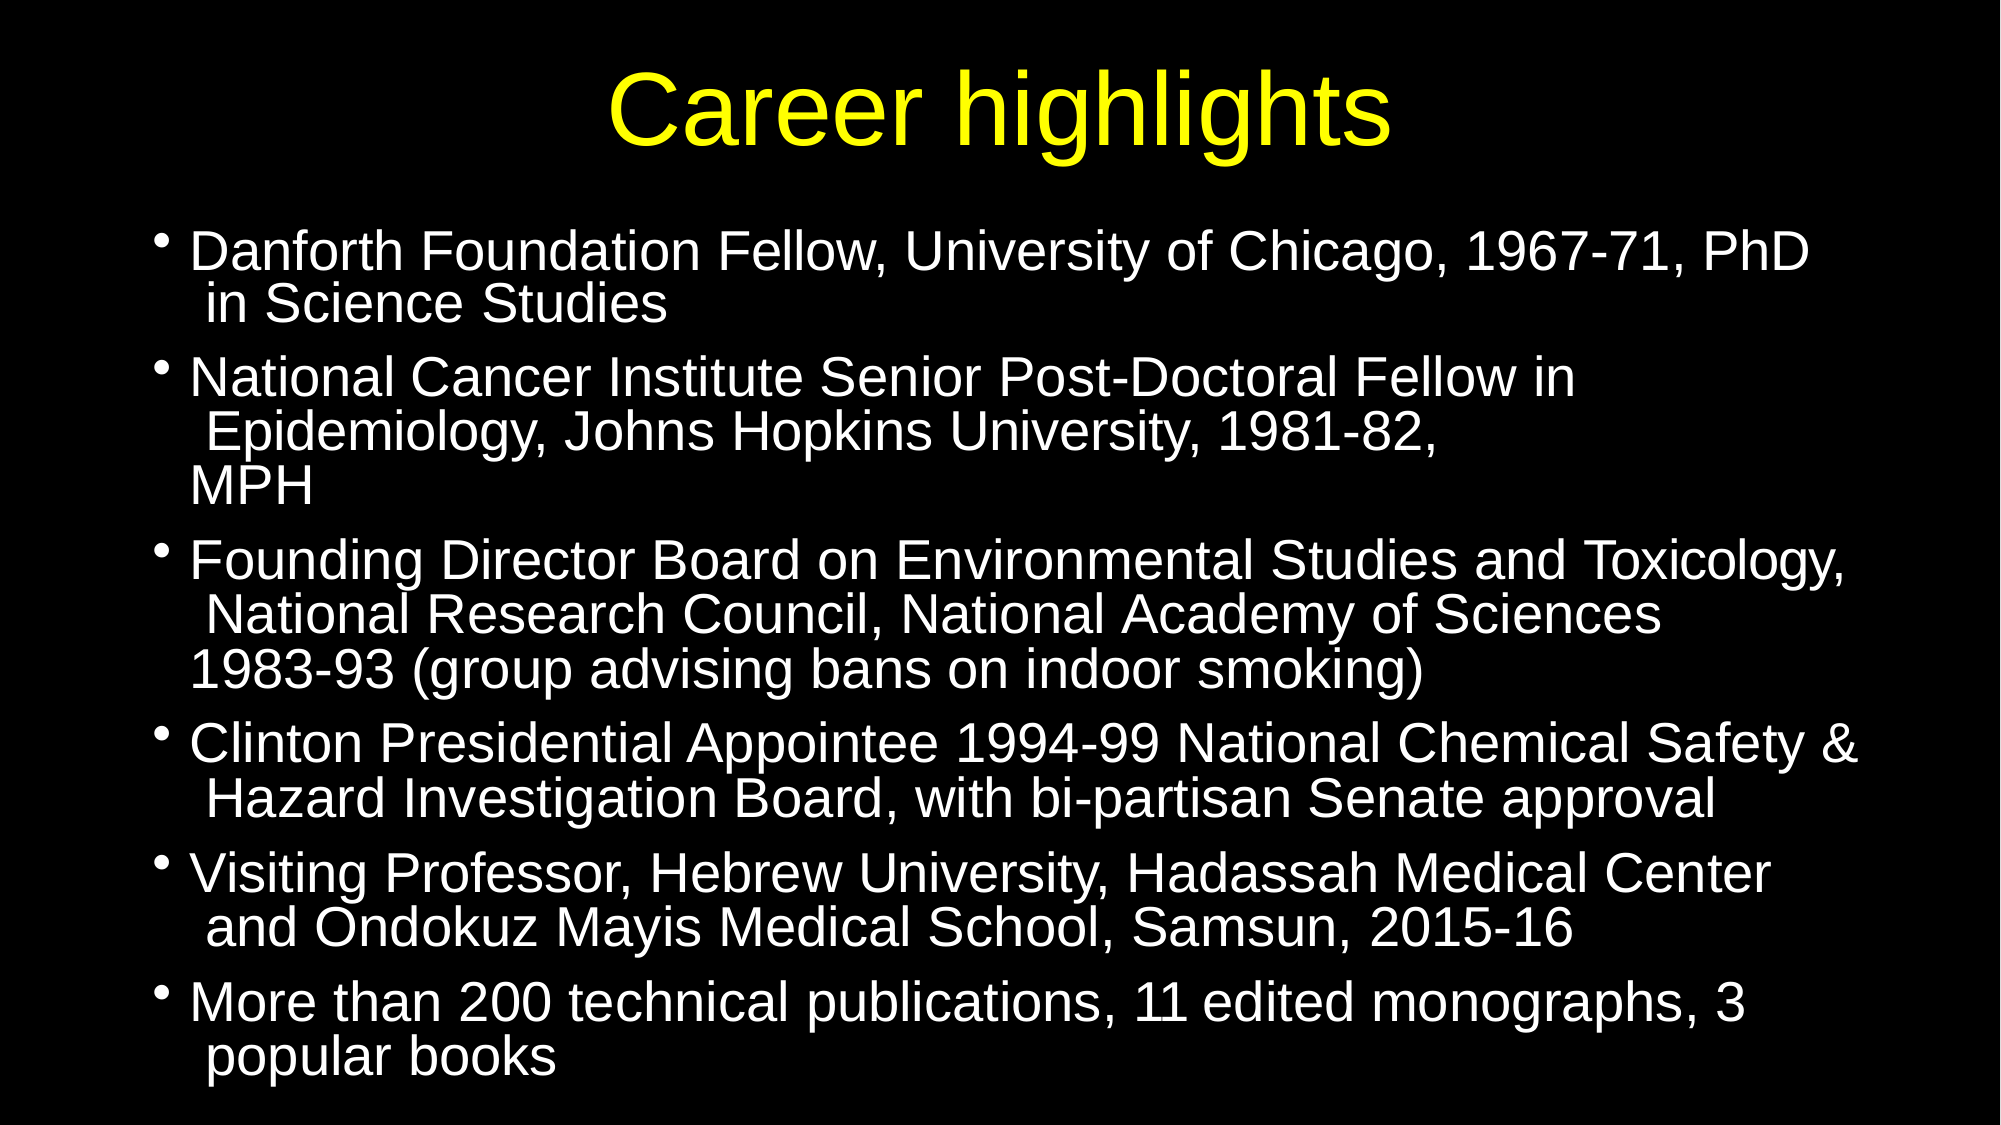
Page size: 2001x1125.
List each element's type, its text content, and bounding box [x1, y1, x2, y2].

text_box Danforth Foundation Fellow, University of Chicago, 1967-71, PhD in Science Studies National Cancer Institute Senior Post-Doctoral Fellow in Epidemiology, Johns Hopkins University, 1981-82, MPH Founding Director Board on Environmental Studies and Toxicology, National Research Council, National Academy of Sciences 1983-93 (group advising bans on indoor smoking) Clinton Presidential Appointee 1994-99 National Chemical Safety & Hazard Investigation Board, with bi-partisan Senate approval Visiting Professor, Hebrew University, Hadassah Medical Center and Ondokuz Mayis Medical School, Samsun, 2015-16 More than 200 technical publications, 11 edited monographs, 3 popular books [150, 229, 1865, 1087]
title Career highlights [12, 32, 1988, 229]
